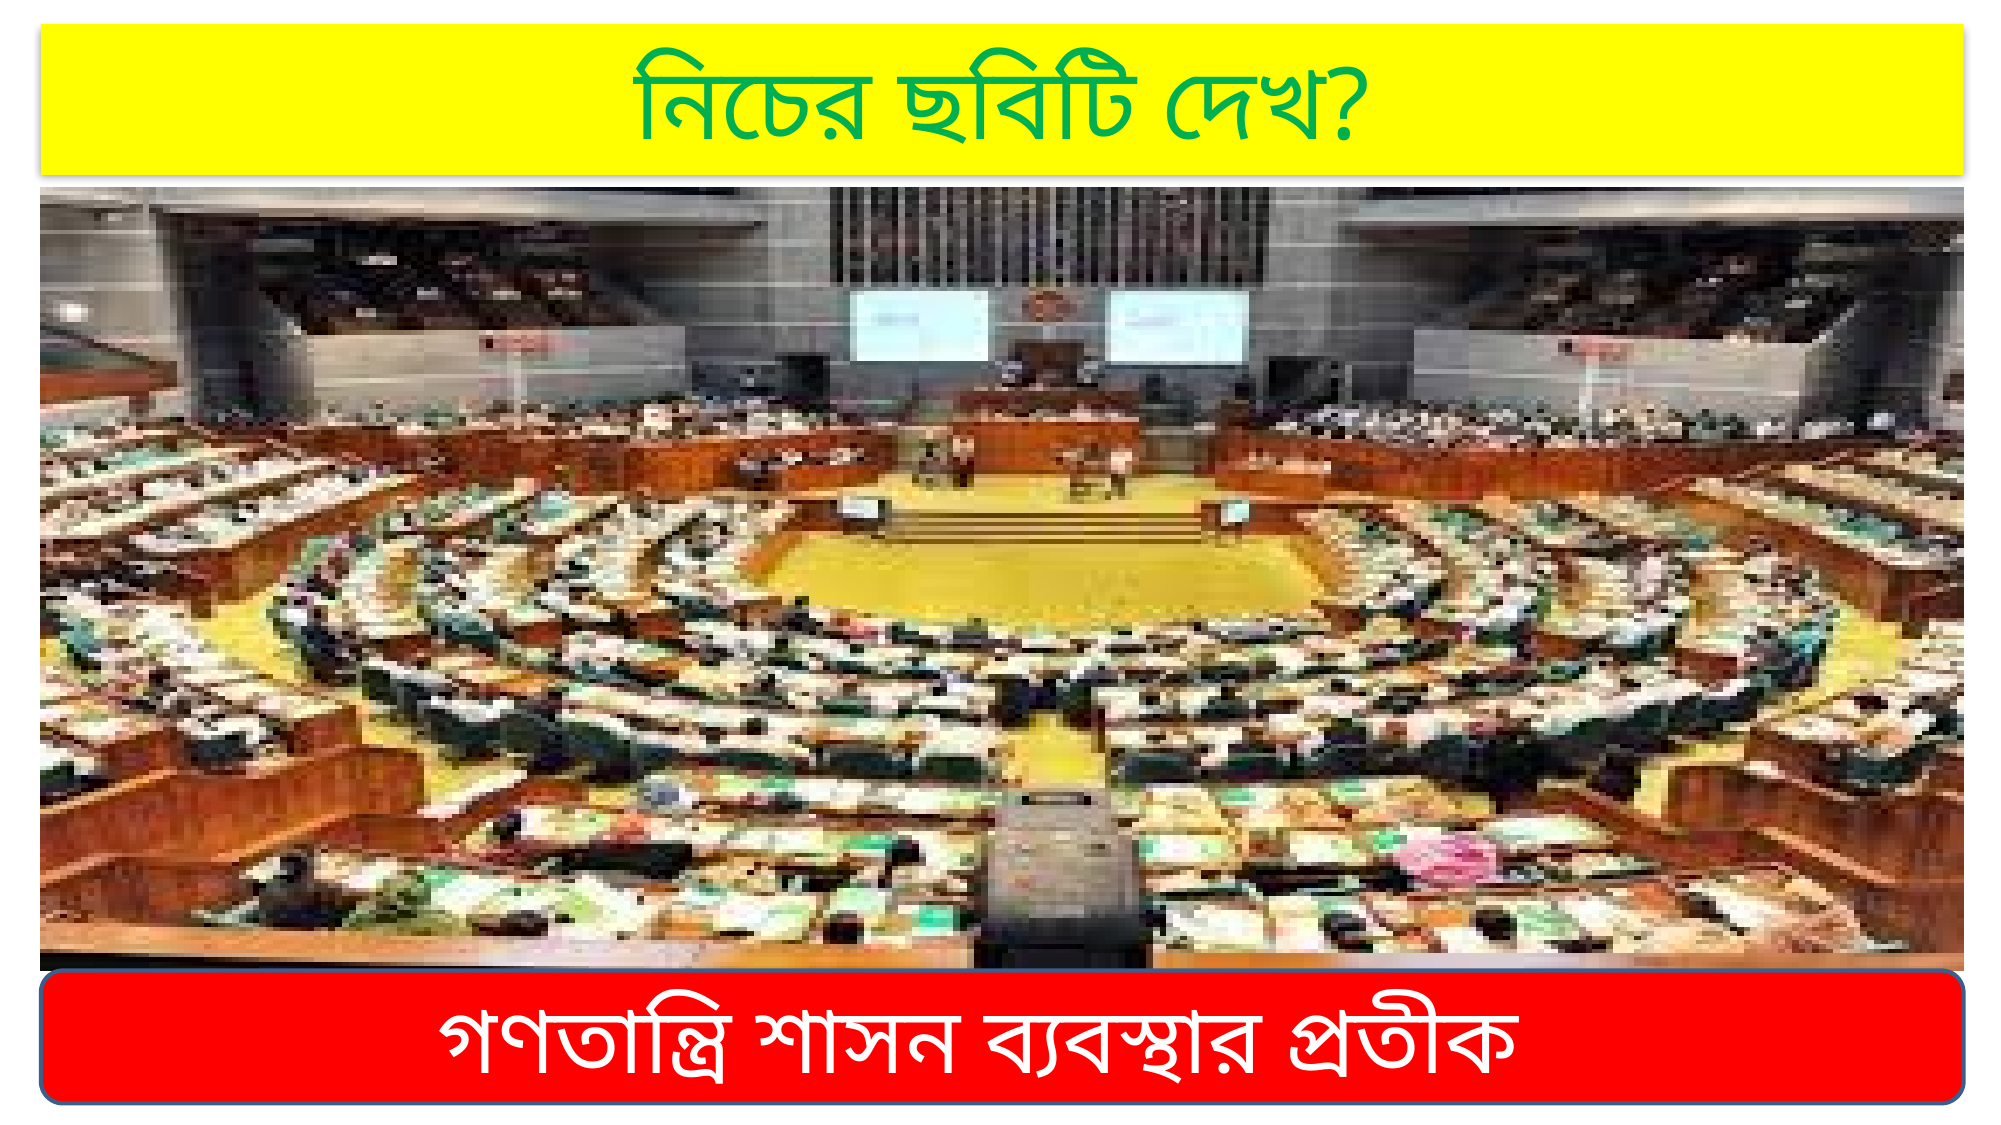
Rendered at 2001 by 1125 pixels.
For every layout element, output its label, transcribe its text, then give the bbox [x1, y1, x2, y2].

text_box নিচের ছবিটি দেখ? [40, 23, 1964, 175]
picture [40, 187, 1964, 971]
text_box গণতান্ত্রি শাসন ব্যবস্থার প্রতীক [40, 971, 1964, 1104]
